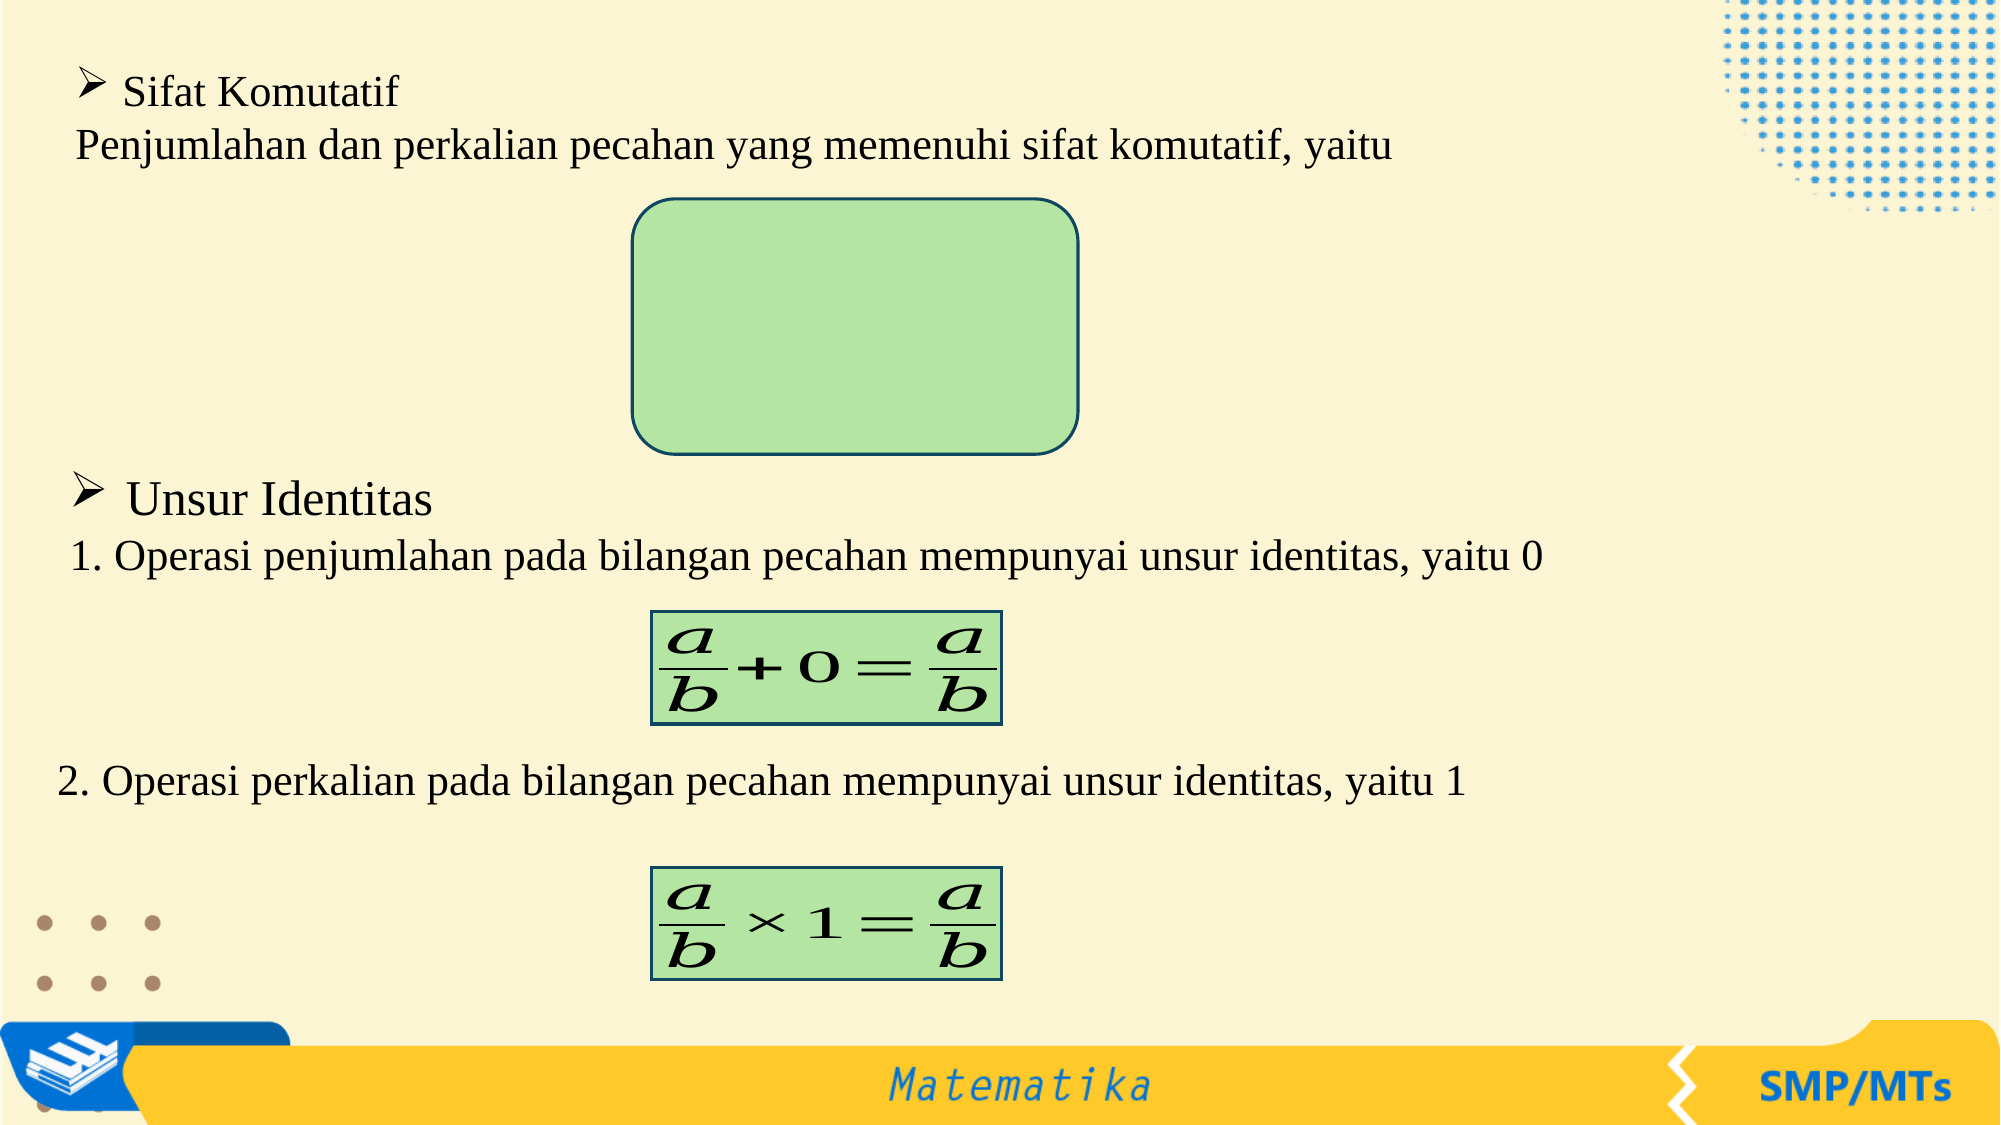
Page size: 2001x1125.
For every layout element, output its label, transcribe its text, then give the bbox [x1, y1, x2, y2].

text_box 2. Operasi perkalian pada bilangan pecahan mempunyai unsur identitas, yaitu 1 [42, 743, 1551, 812]
text_box Sifat Komutatif Penjumlahan dan perkalian pecahan yang memenuhi sifat komutatif, yaitu [60, 54, 1411, 221]
picture [0, 0, 2001, 1125]
text_box Unsur Identitas 1. Operasi penjumlahan pada bilangan pecahan mempunyai unsur identitas, yaitu 0 [54, 408, 1667, 632]
